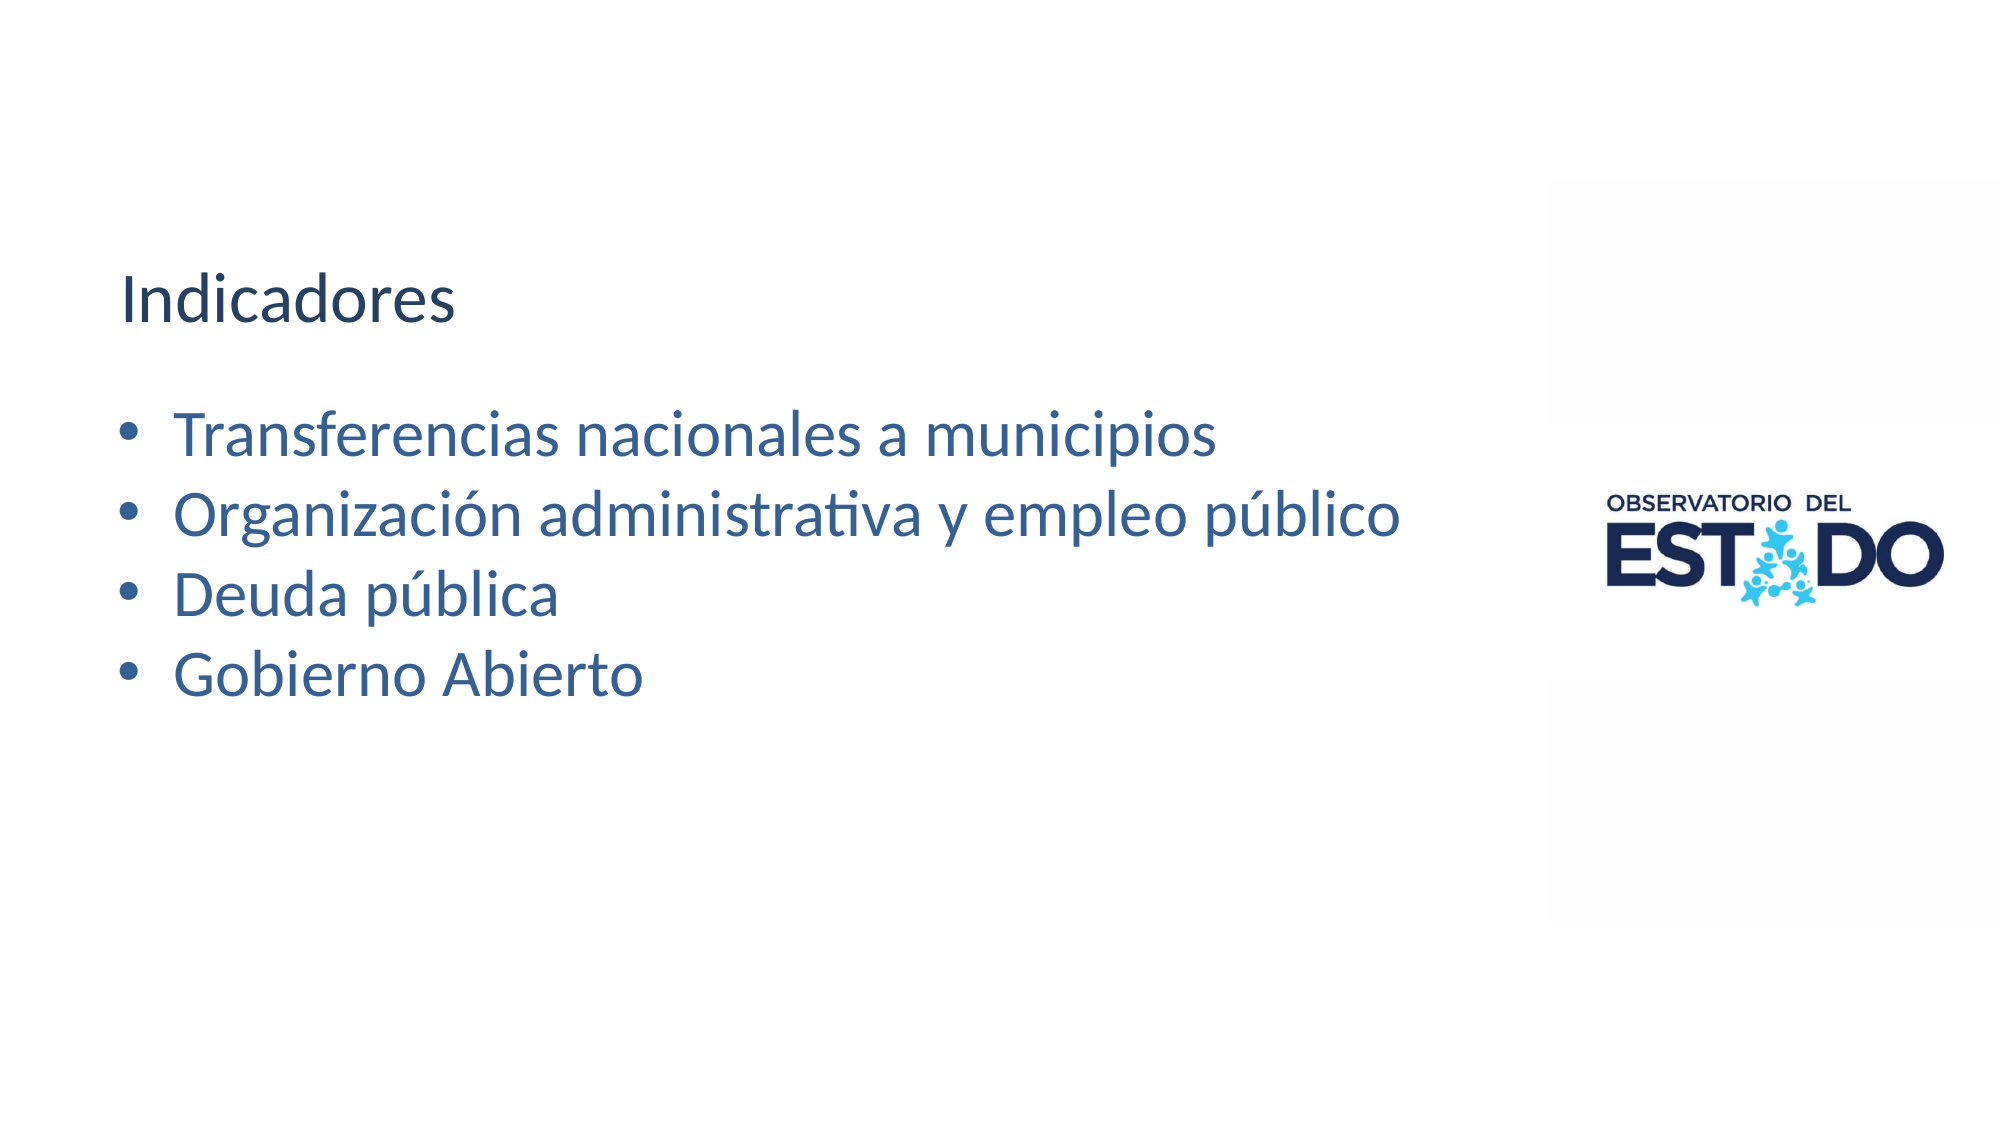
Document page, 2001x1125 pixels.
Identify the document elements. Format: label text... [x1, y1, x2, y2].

list Transferencias nacionales a municipios Organización administrativa y empleo público Deuda pública Gobierno Abierto [102, 382, 1903, 1125]
picture [1548, 180, 2000, 924]
title Indicadores [105, 243, 1543, 382]
